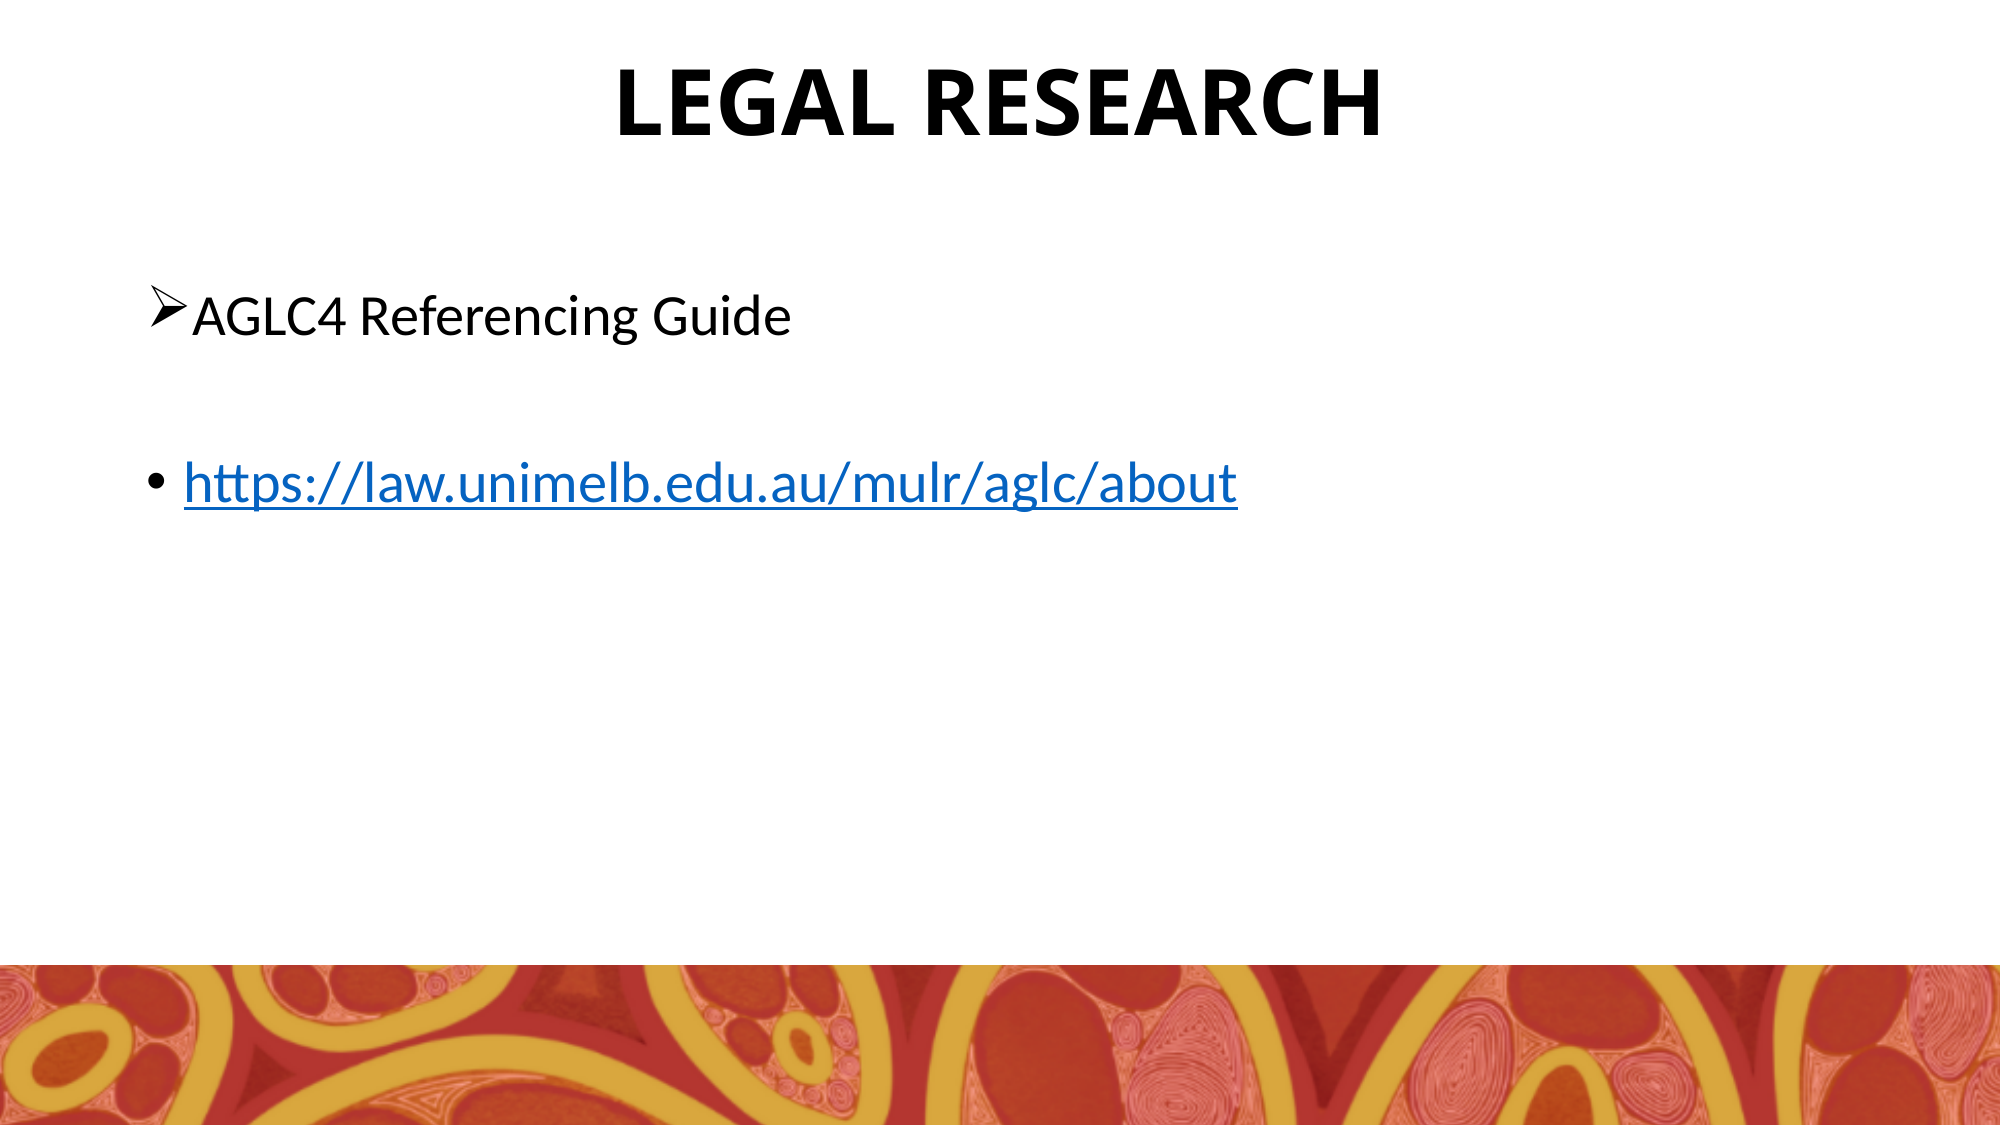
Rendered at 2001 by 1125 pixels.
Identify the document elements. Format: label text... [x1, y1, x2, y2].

list AGLC4 Referencing Guide https://law.unimelb.edu.au/mulr/aglc/about [131, 277, 1856, 965]
picture [0, 965, 2000, 1125]
title LEGAL RESEARCH [137, 29, 1863, 183]
